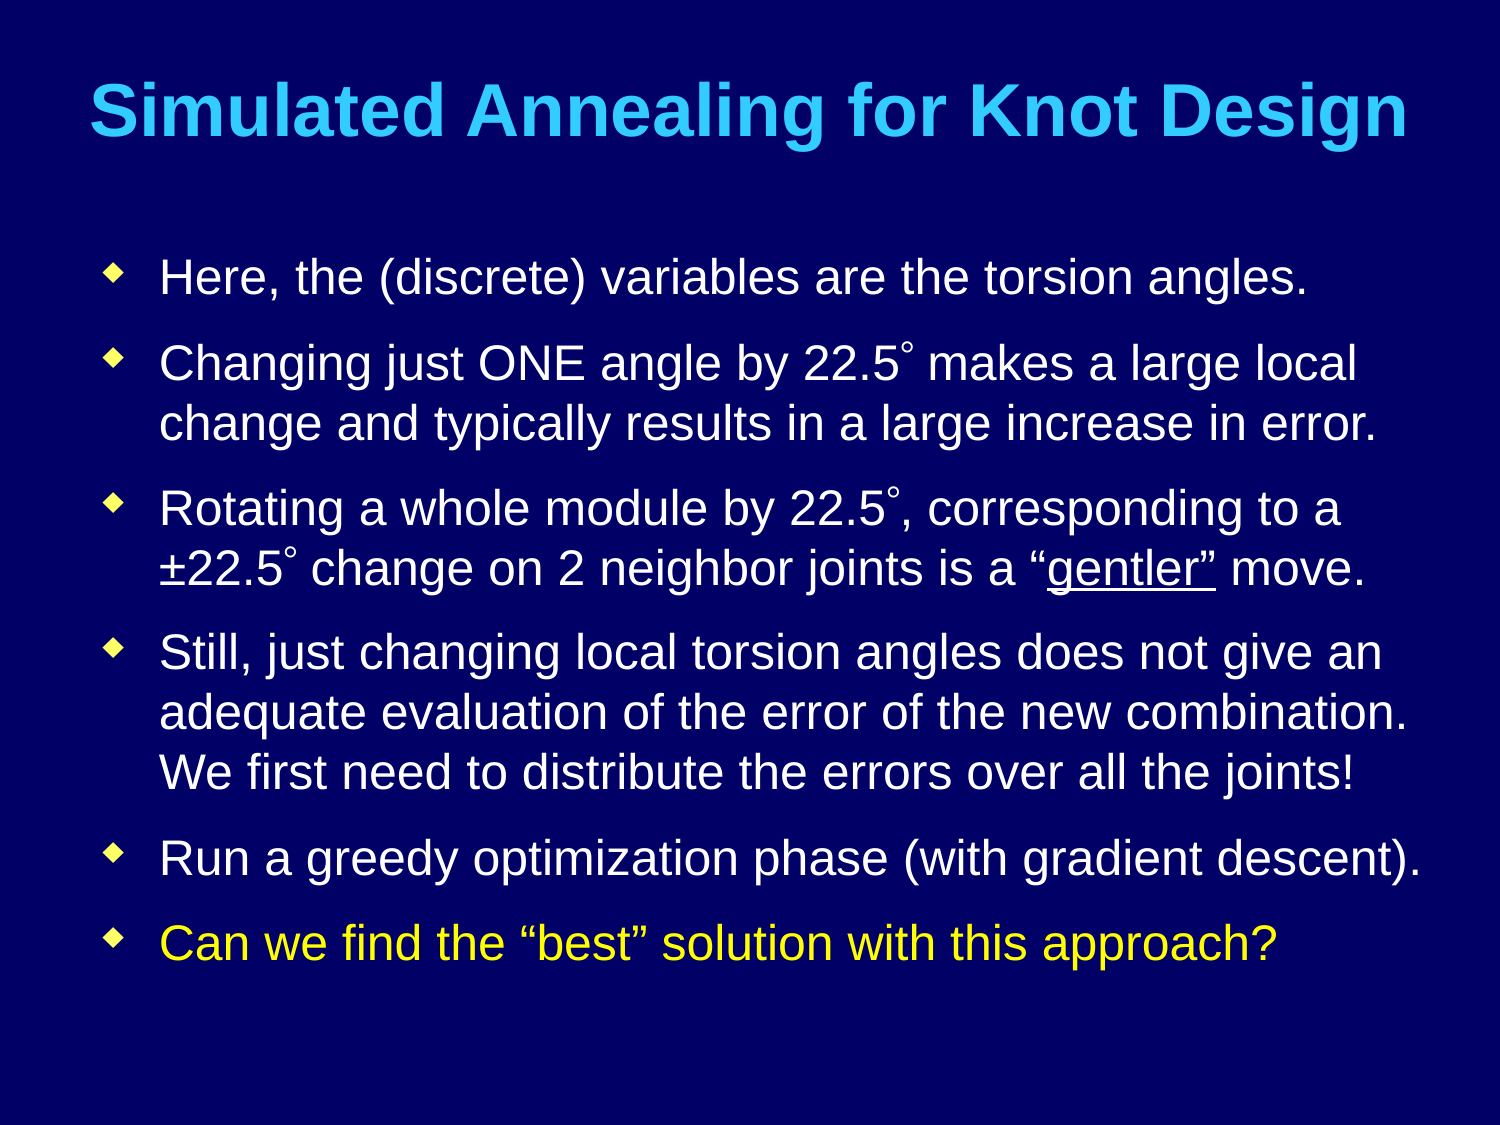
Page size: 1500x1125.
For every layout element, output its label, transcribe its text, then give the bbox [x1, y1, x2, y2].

list Here, the (discrete) variables are the torsion angles. Changing just ONE angle by 22.5 makes a large local change and typically results in a large increase in error. Rotating a whole module by 22.5, corresponding to a ±22.5 change on 2 neighbor joints is a “gentler” move. Still, just changing local torsion angles does not give an adequate evaluation of the error of the new combination. We first need to distribute the errors over all the joints! Run a greedy optimization phase (with gradient descent). Can we find the “best” solution with this approach? [87, 237, 1488, 1025]
title Simulated Annealing for Knot Design [0, 49, 1500, 163]
